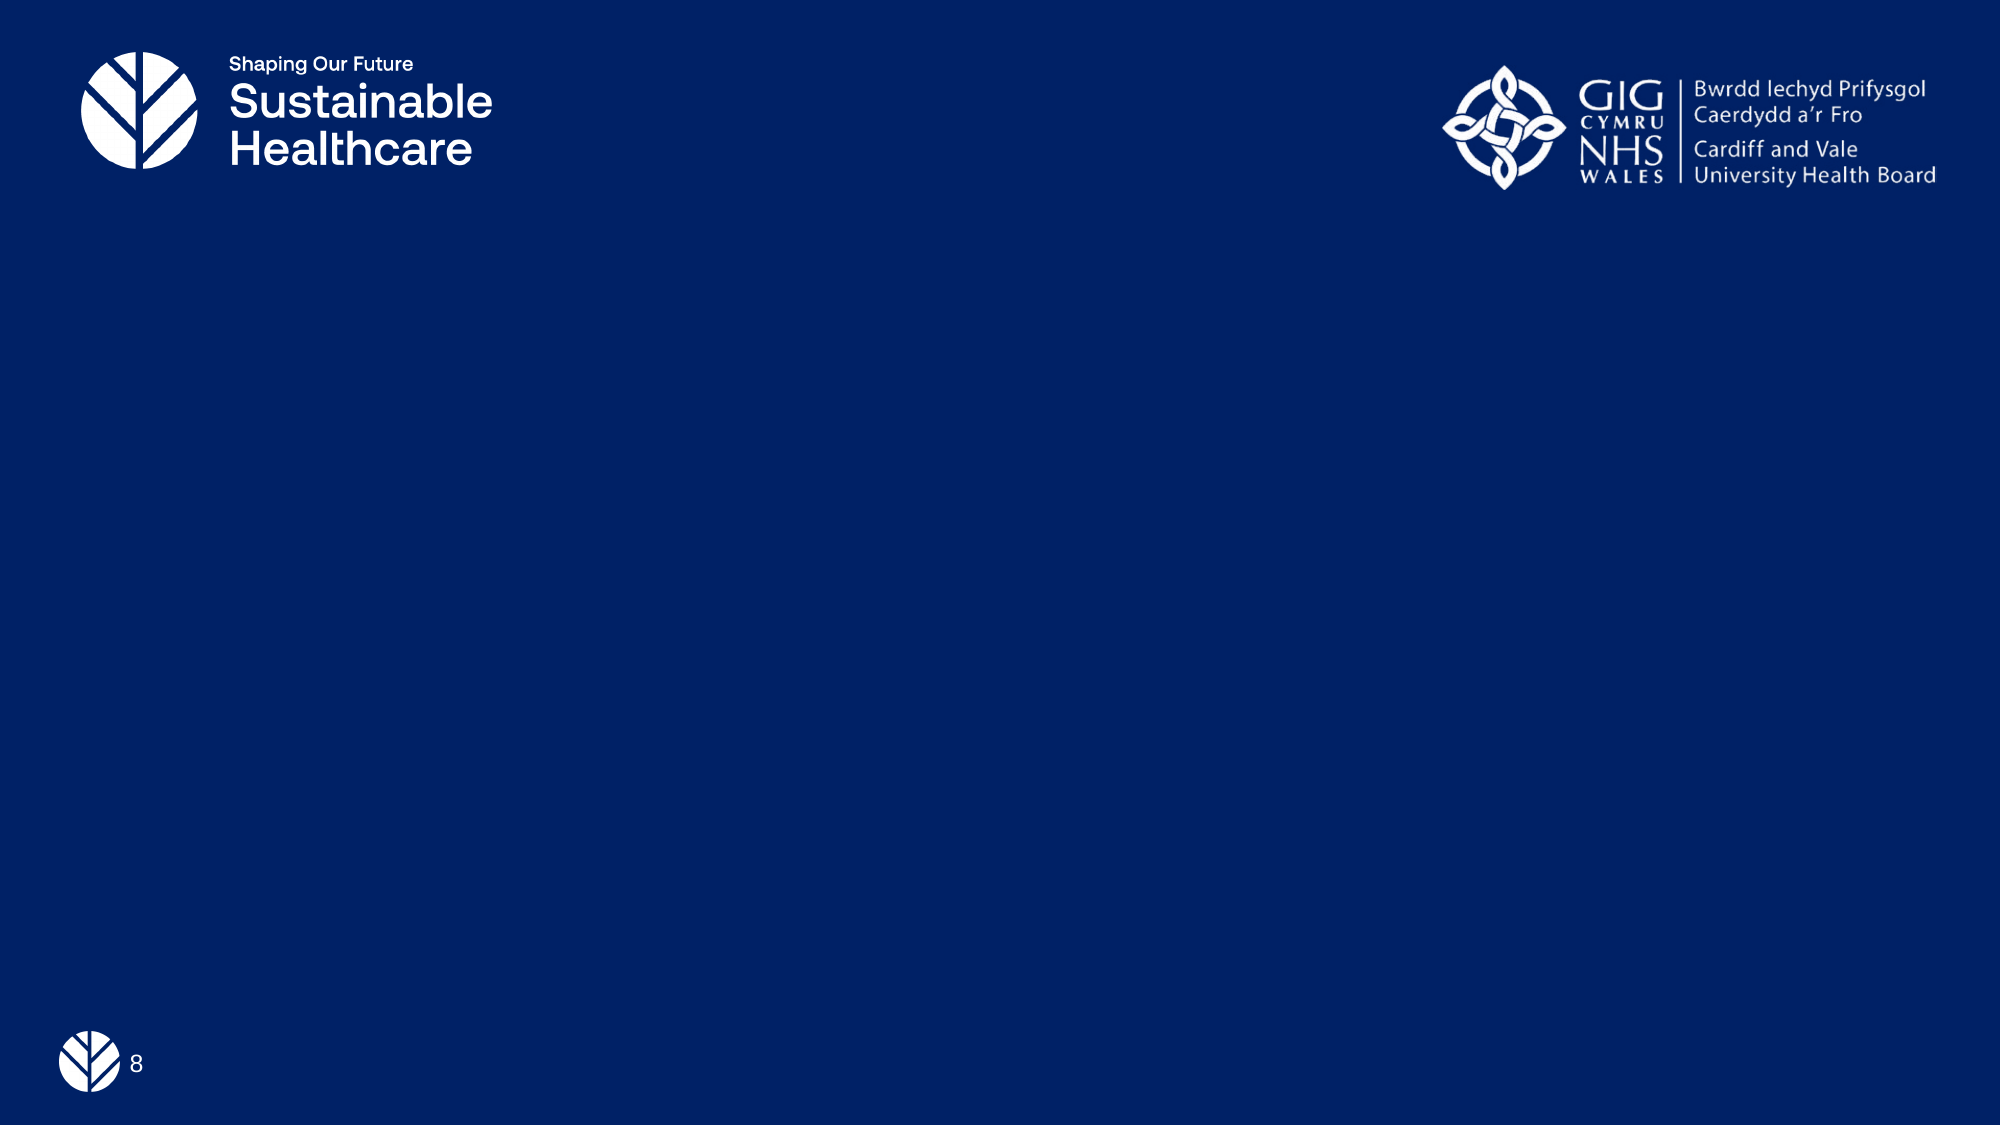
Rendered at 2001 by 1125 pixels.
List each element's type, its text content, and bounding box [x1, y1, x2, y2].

picture [1442, 65, 1937, 190]
picture [59, 1031, 120, 1092]
slide_number 8 [114, 1032, 522, 1093]
picture [81, 52, 492, 169]
